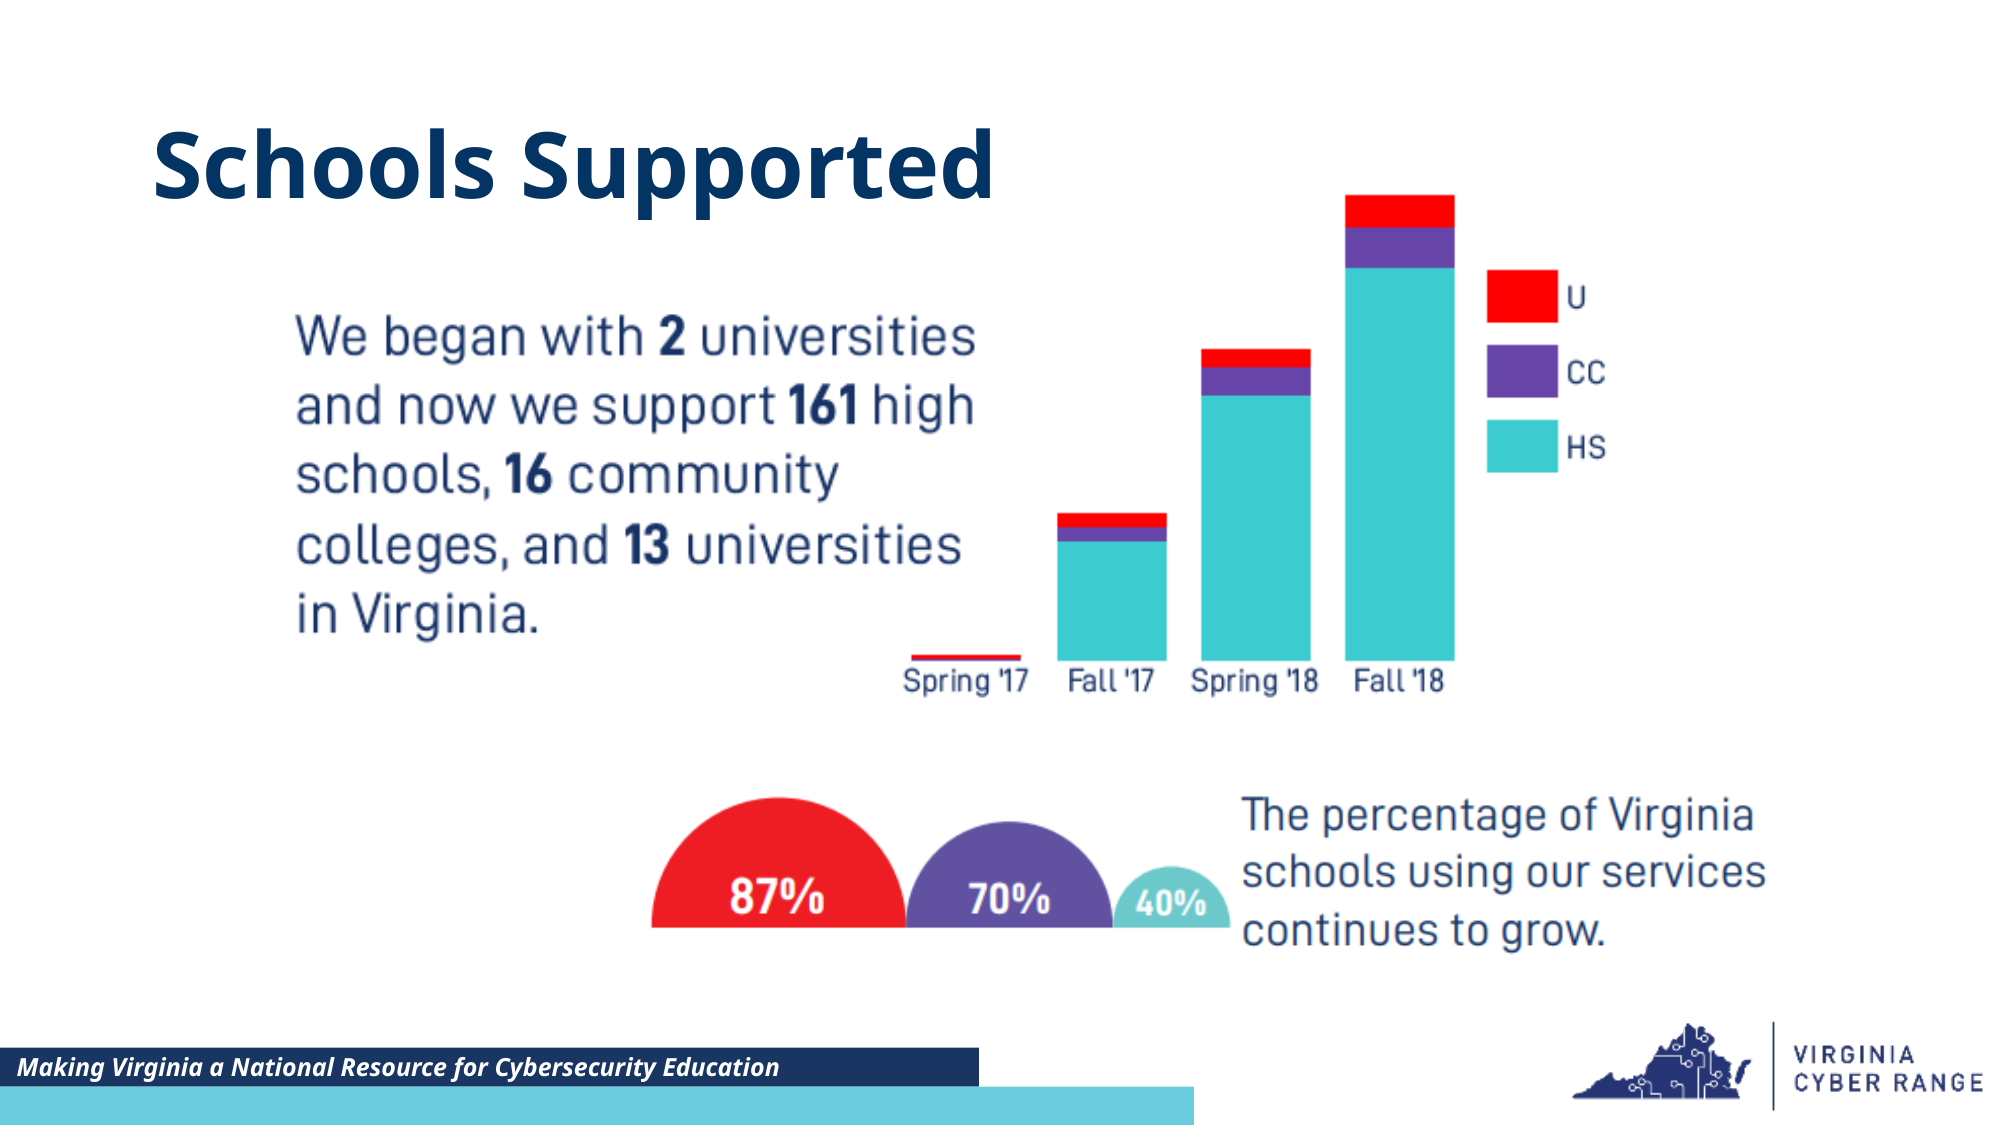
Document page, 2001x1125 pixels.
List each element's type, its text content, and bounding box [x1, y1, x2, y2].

picture [615, 770, 1795, 960]
picture [1560, 1008, 2000, 1125]
title Schools Supported [137, 59, 1863, 278]
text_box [243, 185, 1666, 721]
